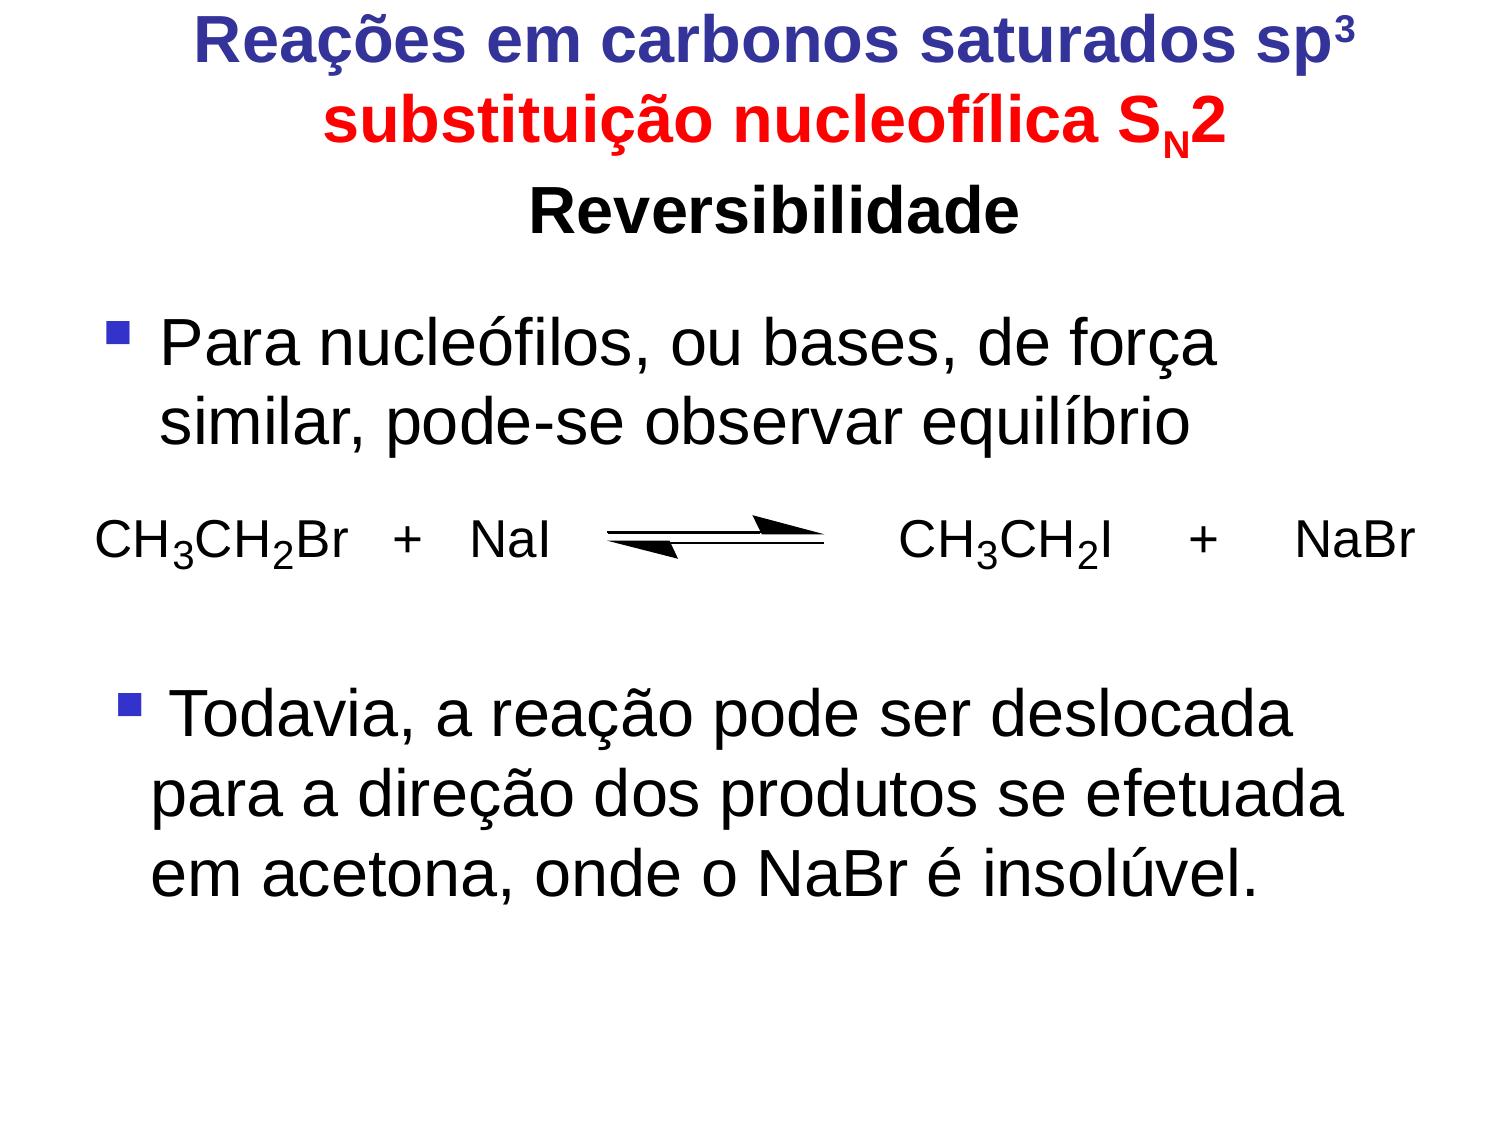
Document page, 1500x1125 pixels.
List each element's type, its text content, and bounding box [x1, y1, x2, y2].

text_box Para nucleófilos, ou bases, de força similar, pode-se observar equilíbrio [88, 290, 1364, 479]
text_box Todavia, a reação pode ser deslocada para a direção dos produtos se efetuada em acetona, onde o NaBr é insolúvel. [99, 662, 1413, 918]
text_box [88, 503, 1426, 580]
text_box Reações em carbonos saturados sp3 substituição nucleofílica SN2 Reversibilidade [135, 66, 1415, 254]
